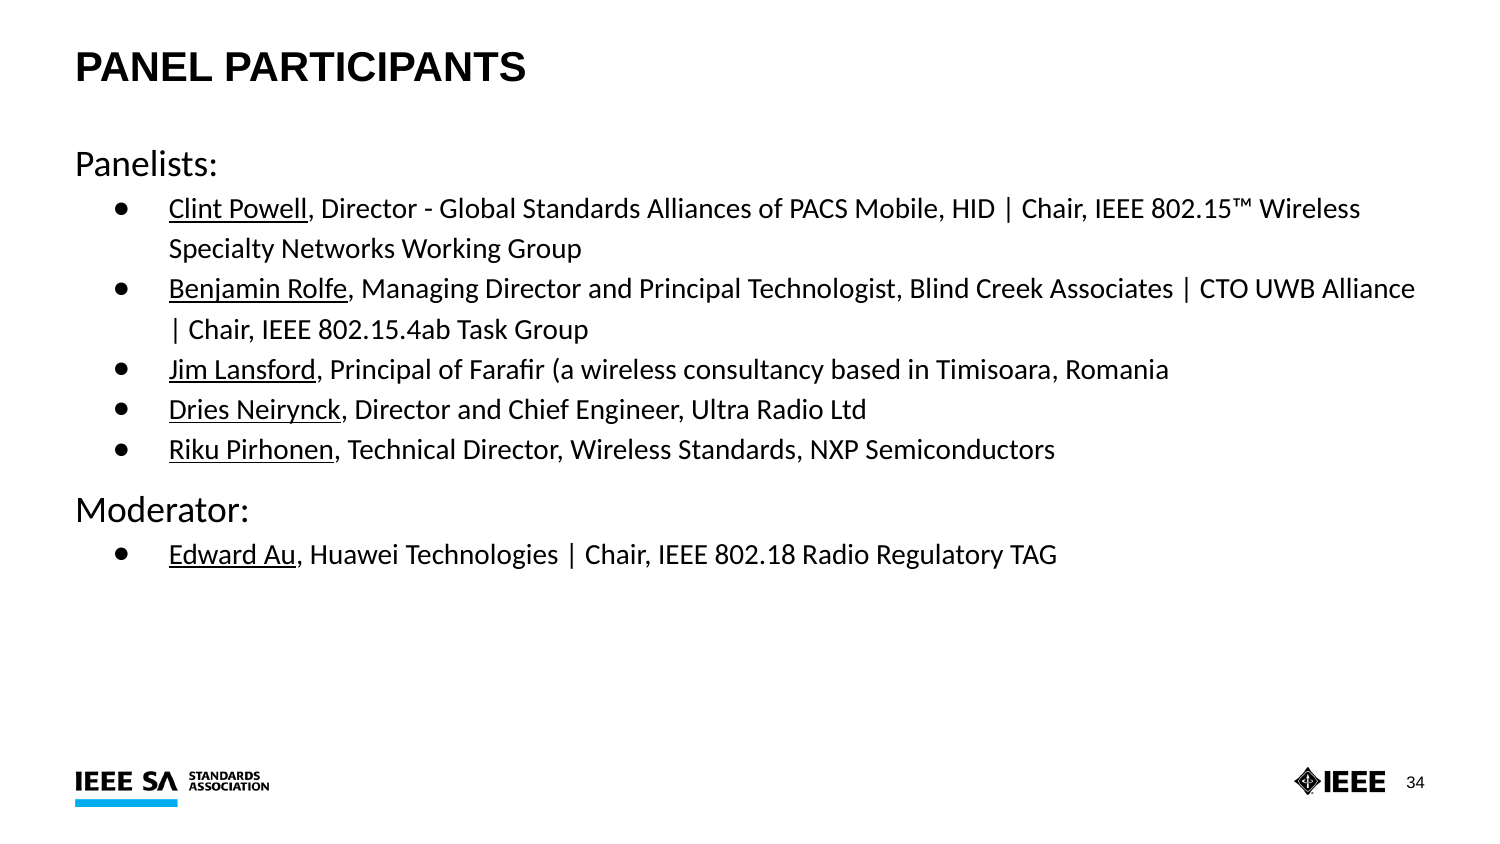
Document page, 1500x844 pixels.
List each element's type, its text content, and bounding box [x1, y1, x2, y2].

slide_number 34 [1326, 759, 1425, 805]
text_box Panelists: Clint Powell, Director - Global Standards Alliances of PACS Mobile, HID | Chair, IEEE 802.15™ Wireless Specialty Networks Working Group Benjamin Rolfe, Managing Director and Principal Technologist, Blind Creek Associates | CTO UWB Alliance | Chair, IEEE 802.15.4ab Task Group Jim Lansford, Principal of Farafir (a wireless consultancy based in Timisoara, Romania Dries Neirynck, Director and Chief Engineer, Ultra Radio Ltd Riku Pirhonen, Technical Director, Wireless Standards, NXP Semiconductors Moderator: Edward Au, Huawei Technologies | Chair, IEEE 802.18 Radio Regulatory TAG [74, 132, 1425, 730]
picture [1294, 767, 1326, 795]
picture [75, 771, 269, 807]
title PANEL Participants [75, 45, 1194, 132]
